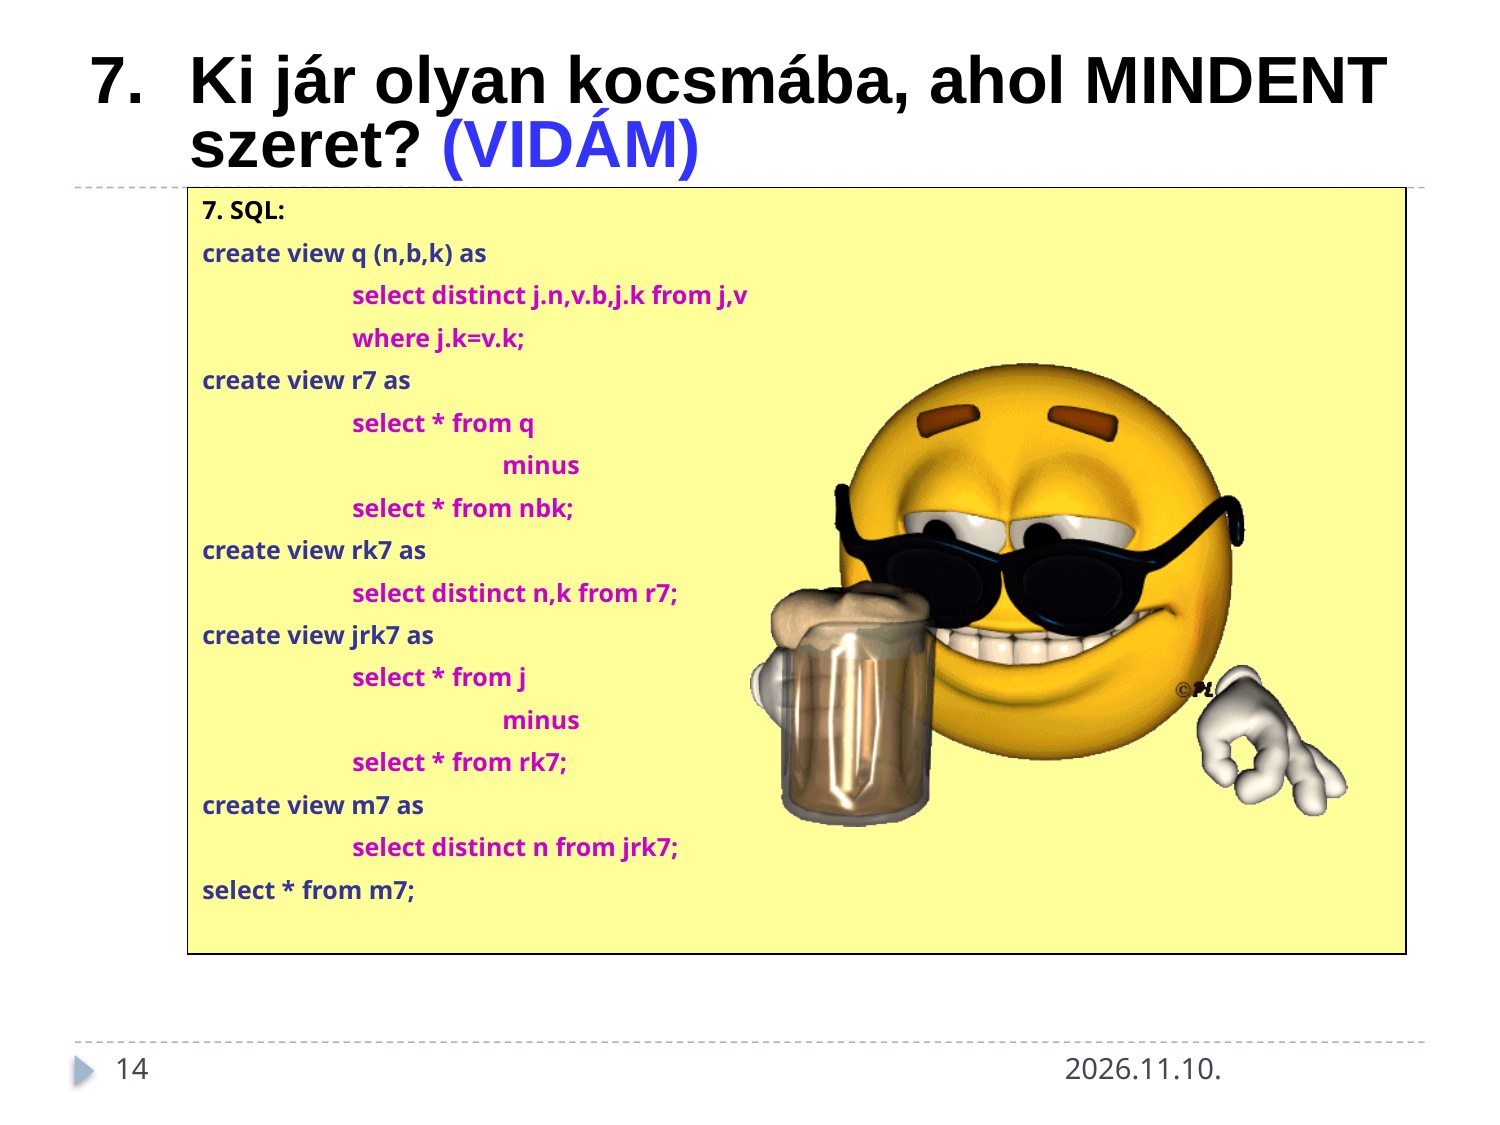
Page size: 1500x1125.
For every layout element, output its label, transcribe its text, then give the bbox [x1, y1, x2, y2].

slide_number 14 [100, 1042, 426, 1103]
picture [749, 362, 1348, 827]
list 7. SQL: create view q (n,b,k) as select distinct j.n,v.b,j.k from j,v where j.k=v.k; create view r7 as select * from q minus select * from nbk; create view rk7 as select distinct n,k from r7; create view jrk7 as select * from j minus select * from rk7; create view m7 as select distinct n from jrk7; select * from m7; [187, 187, 1407, 955]
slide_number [1051, 1042, 1426, 1103]
footer [475, 1042, 1051, 1103]
title 7. Ki jár olyan kocsmába, ahol MINDENT szeret? (VIDÁM) [75, 24, 1425, 188]
